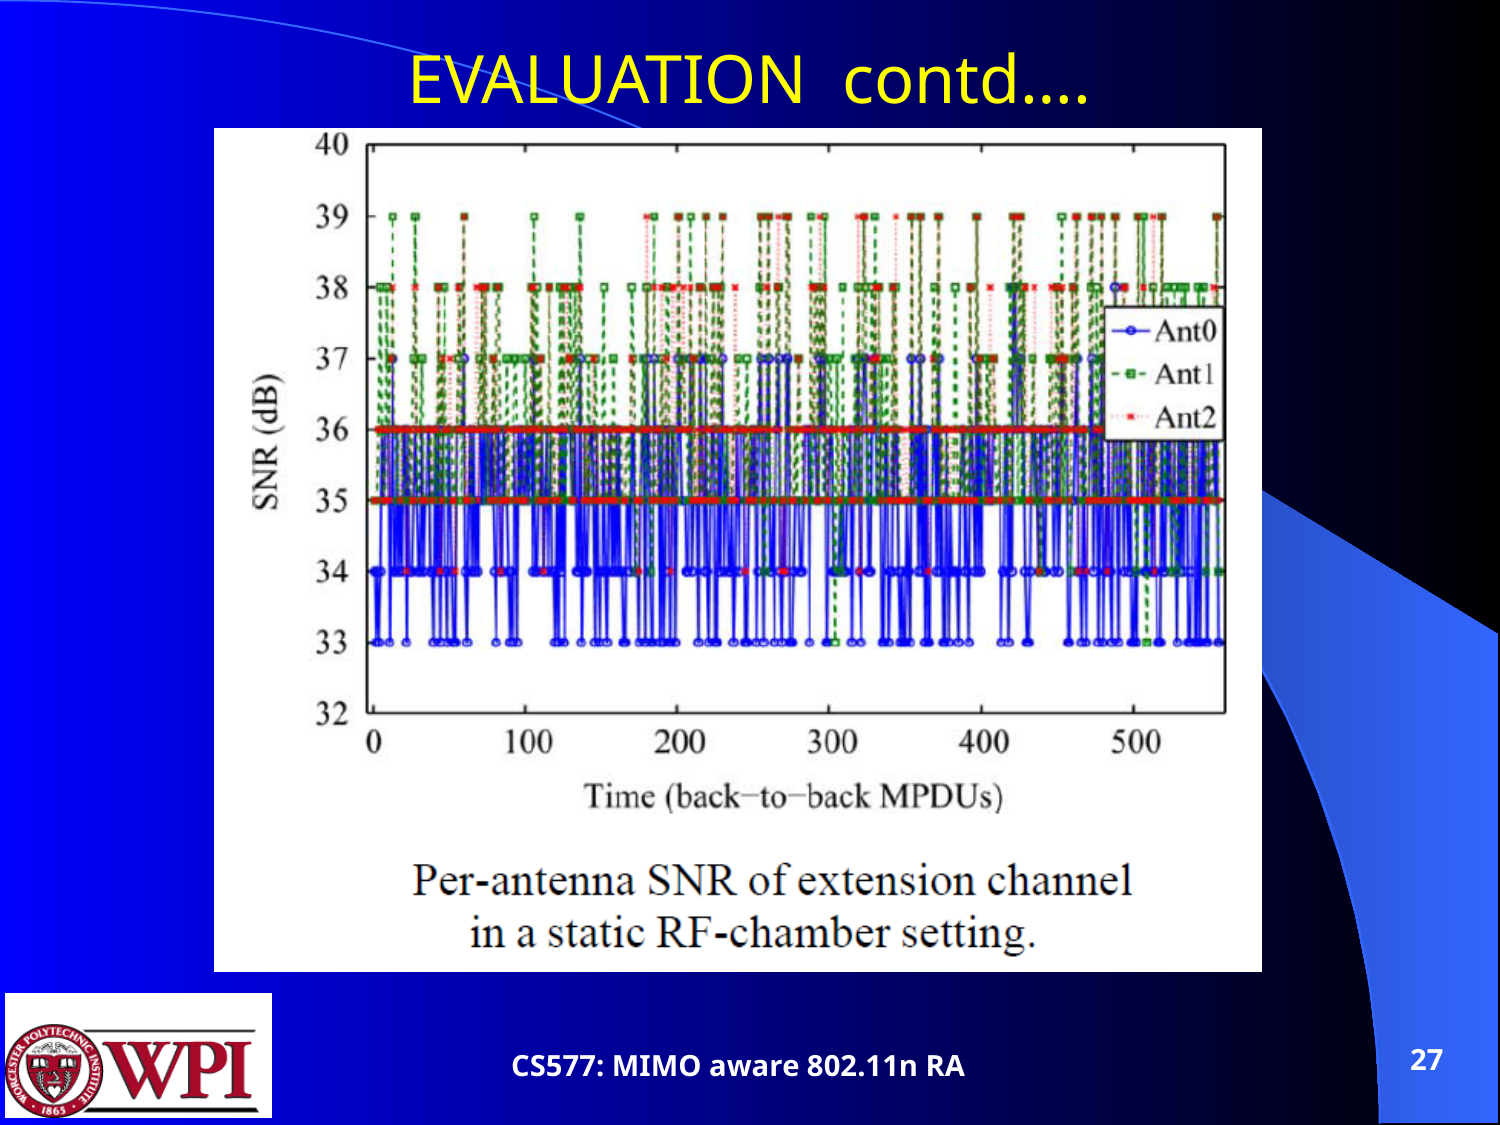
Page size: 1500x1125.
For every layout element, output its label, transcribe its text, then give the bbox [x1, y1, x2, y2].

picture [5, 993, 272, 1118]
picture [214, 128, 1263, 973]
slide_number 27 [1234, 1022, 1460, 1101]
title EVALUATION contd…. [111, 30, 1388, 124]
footer CS577: MIMO aware 802.11n RA [371, 1034, 1105, 1095]
